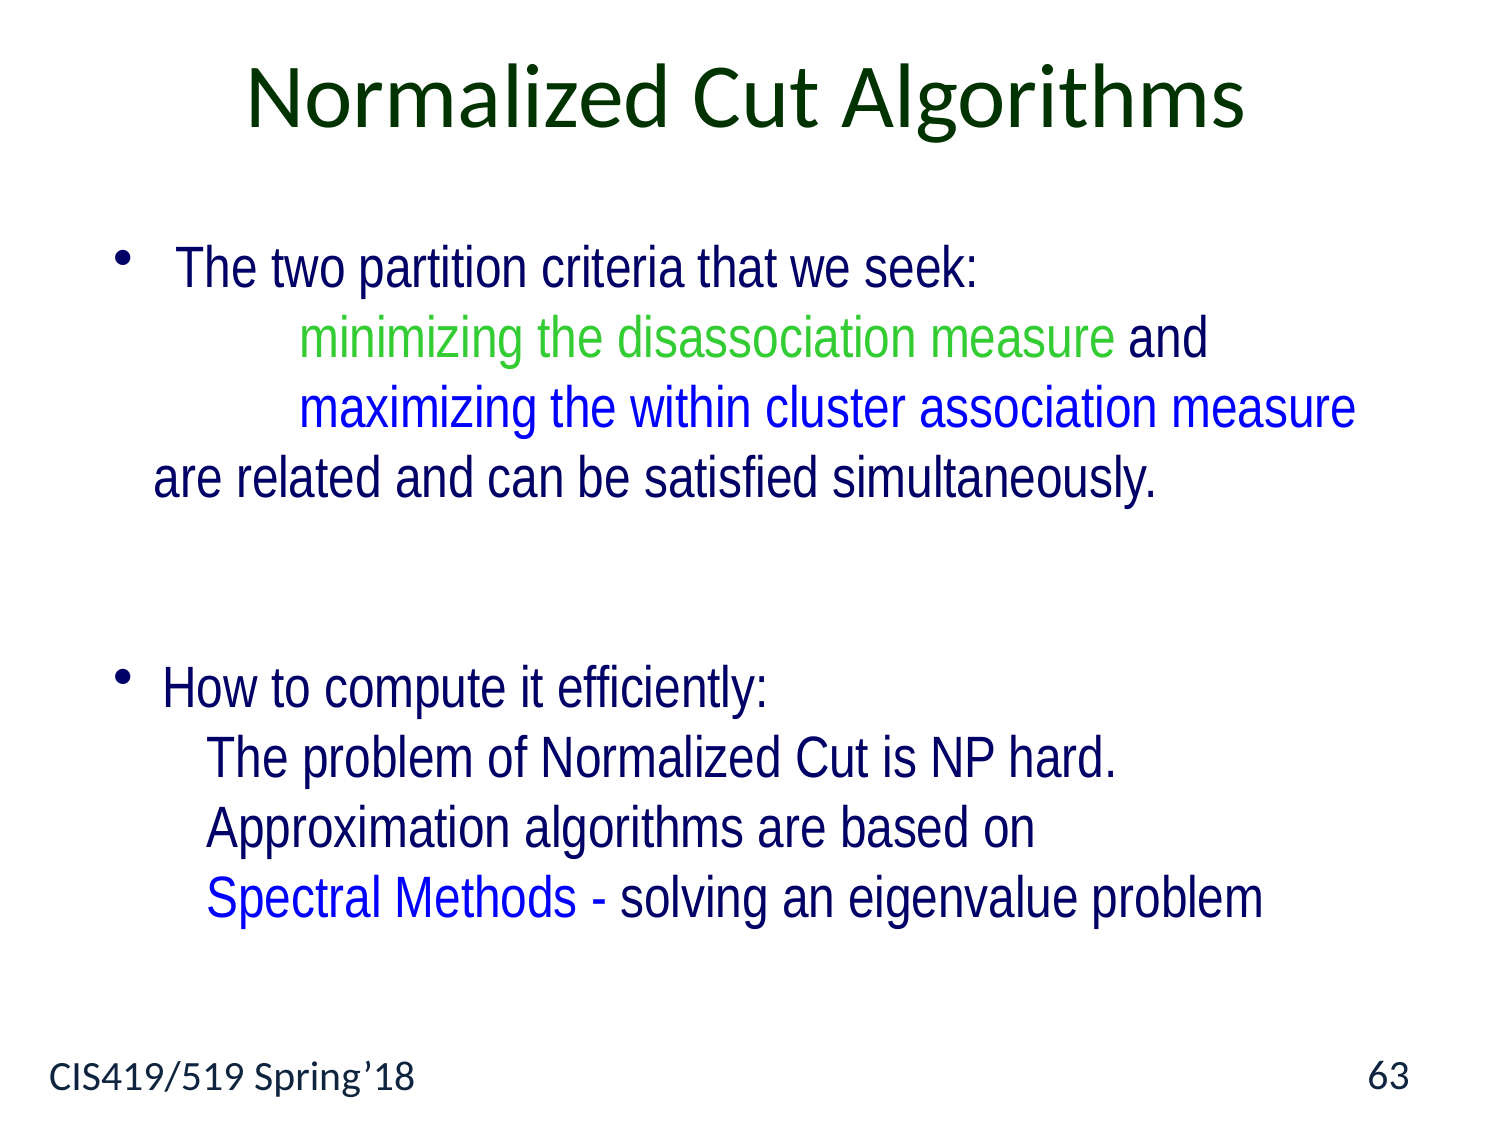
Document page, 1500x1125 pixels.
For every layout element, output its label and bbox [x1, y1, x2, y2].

text_box [99, 221, 1386, 937]
text_box [230, 28, 1264, 153]
slide_number [1074, 1042, 1425, 1103]
